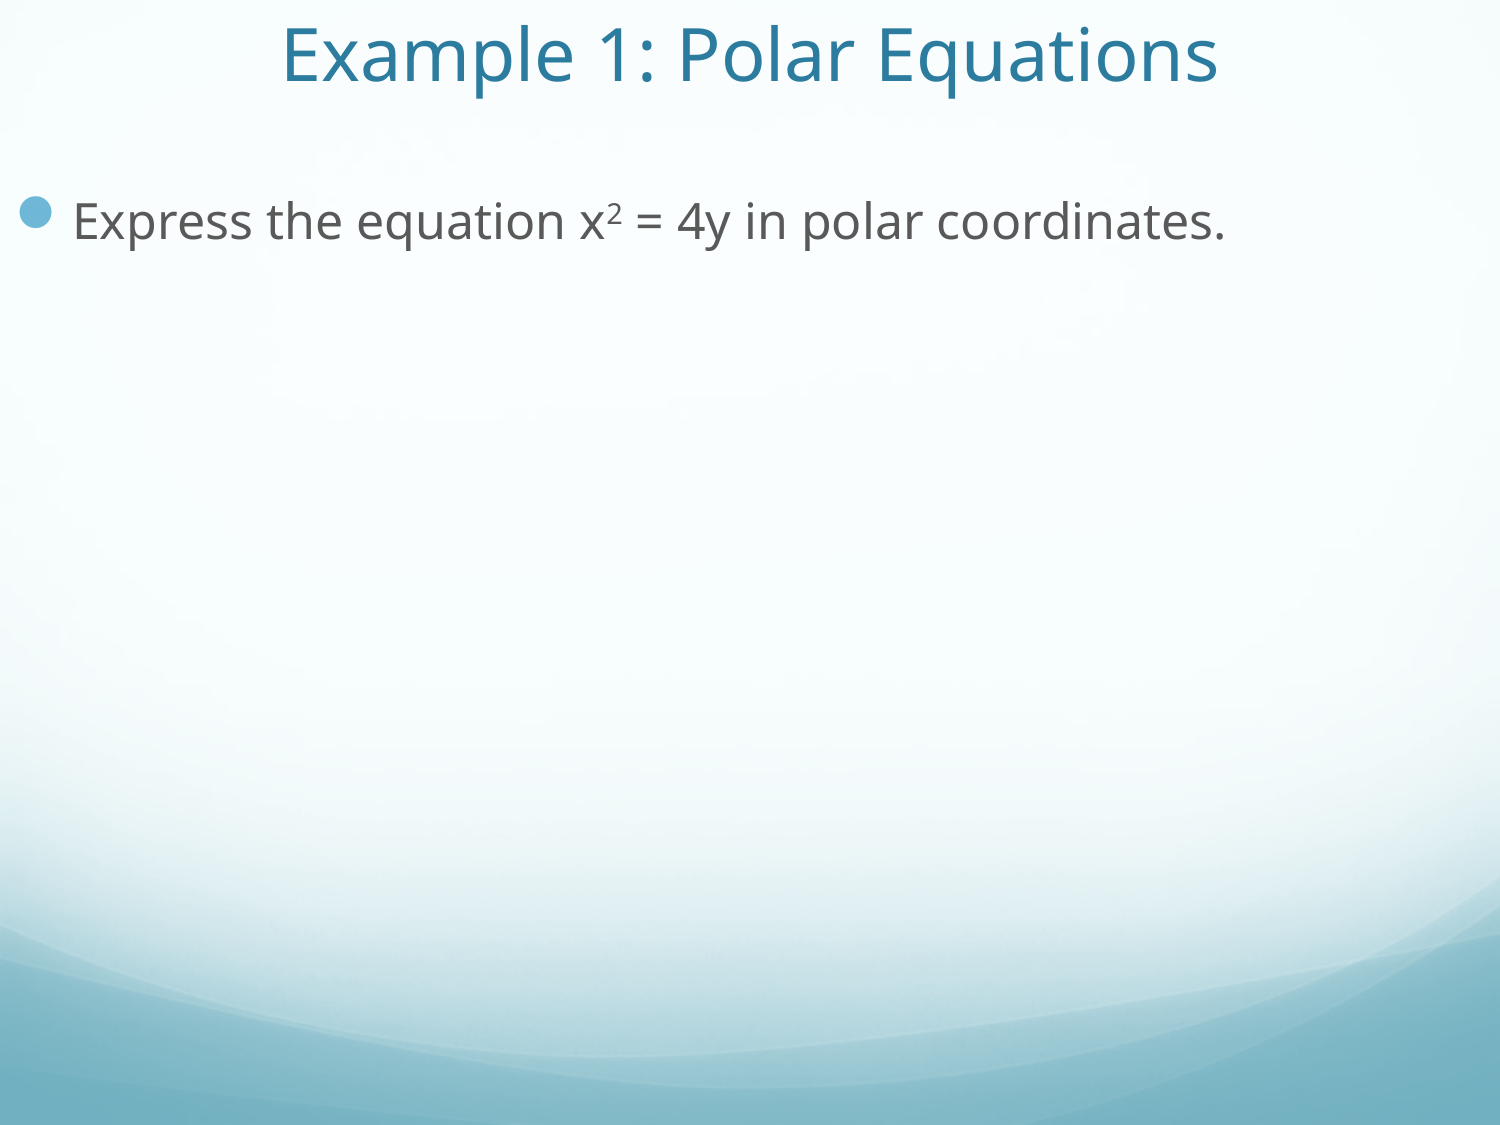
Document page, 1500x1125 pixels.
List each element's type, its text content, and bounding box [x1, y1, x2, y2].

list Express the equation x2 = 4y in polar coordinates. [0, 182, 1425, 1005]
title Example 1: Polar Equations [75, 0, 1425, 104]
